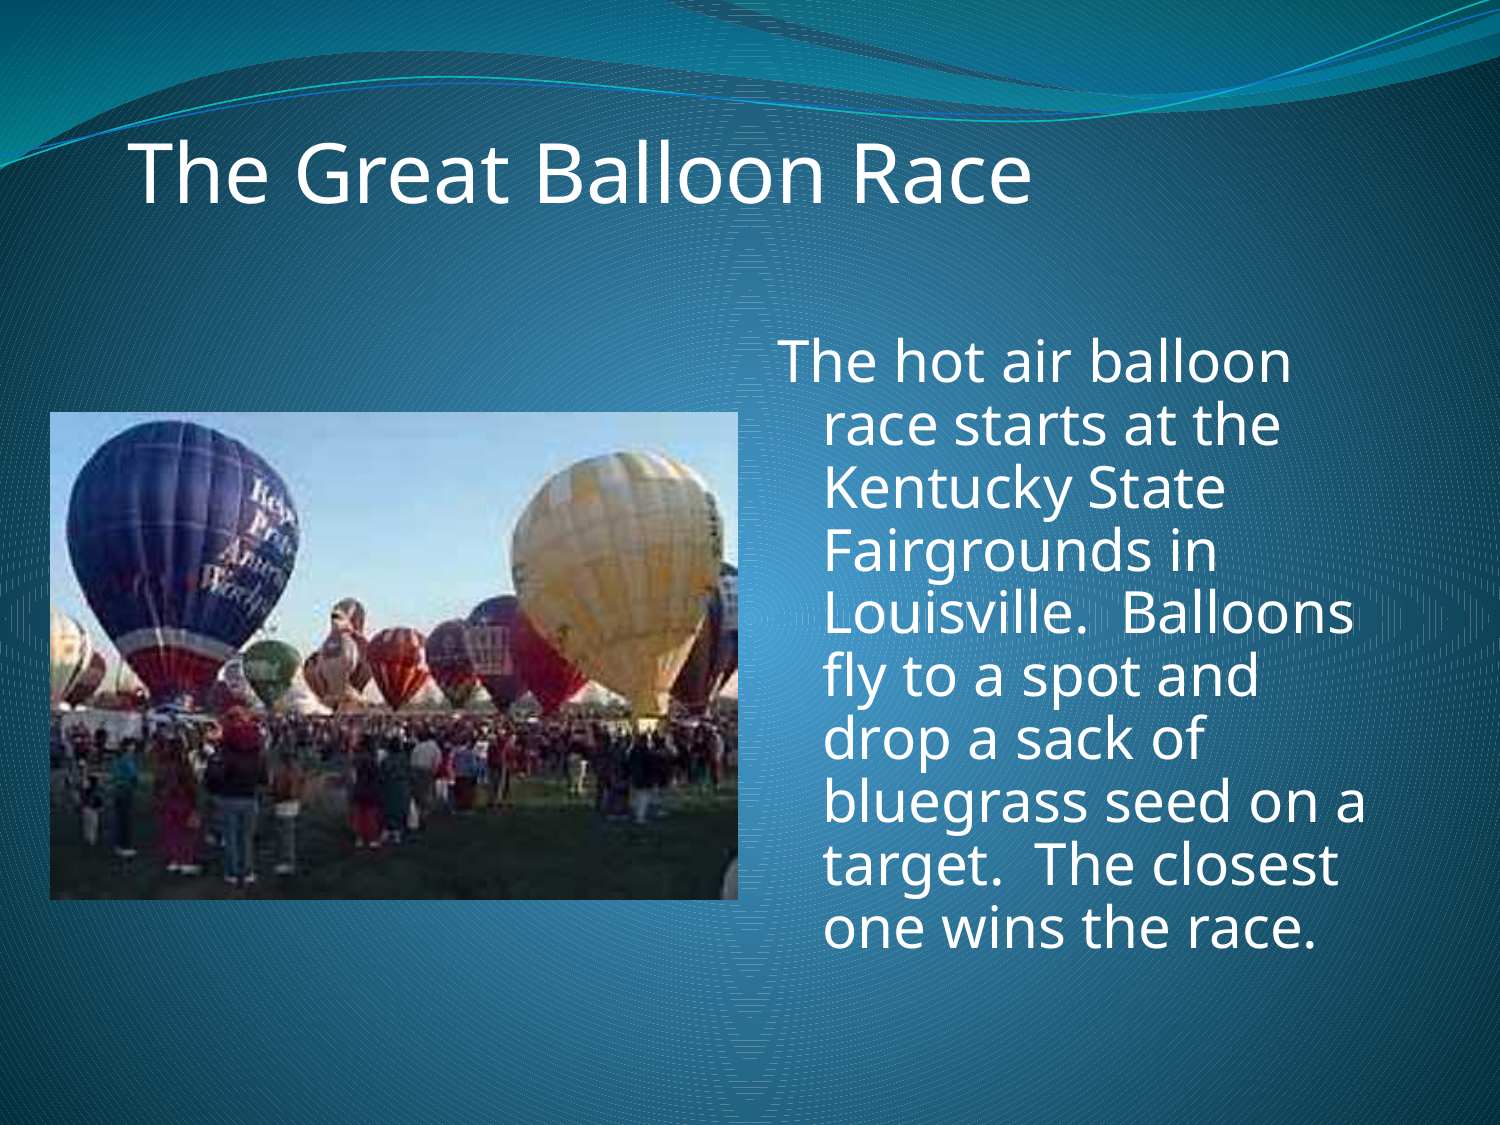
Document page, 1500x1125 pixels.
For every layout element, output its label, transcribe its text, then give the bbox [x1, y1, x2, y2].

title [112, 294, 1388, 338]
list The hot air balloon race starts at the Kentucky State Fairgrounds in Louisville. Balloons fly to a spot and drop a sack of bluegrass seed on a target. The closest one wins the race. [762, 324, 1388, 1000]
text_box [49, 412, 738, 901]
text_box The Great Balloon Race [112, 112, 1325, 228]
